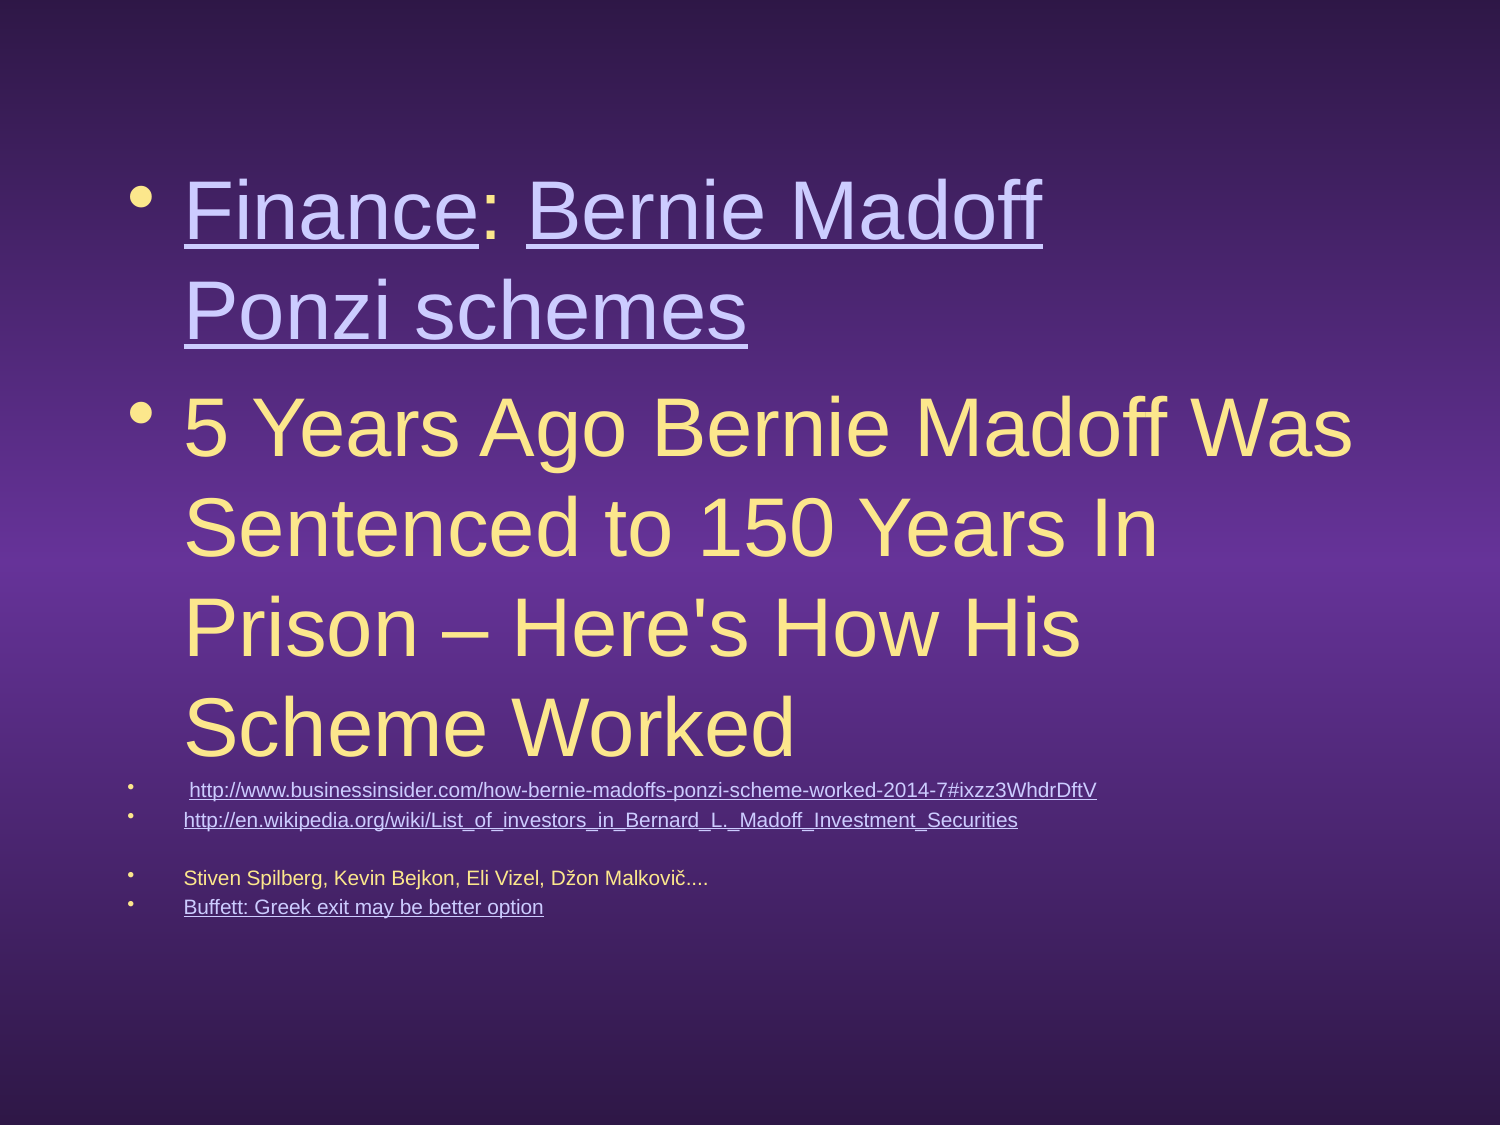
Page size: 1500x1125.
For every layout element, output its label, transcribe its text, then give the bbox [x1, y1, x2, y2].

list Finance: Bernie Madoff Ponzi schemes 5 Years Ago Bernie Madoff Was Sentenced to 150 Years In Prison – Here's How His Scheme Worked http://www.businessinsider.com/how-bernie-madoffs-ponzi-scheme-worked-2014-7#ixzz3WhdrDftV http://en.wikipedia.org/wiki/List_of_investors_in_Bernard_L._Madoff_Investment_Securities Stiven Spilberg, Kevin Bejkon, Eli Vizel, Džon Malkovič.... Buffett: Greek exit may be better option [111, 148, 1388, 950]
